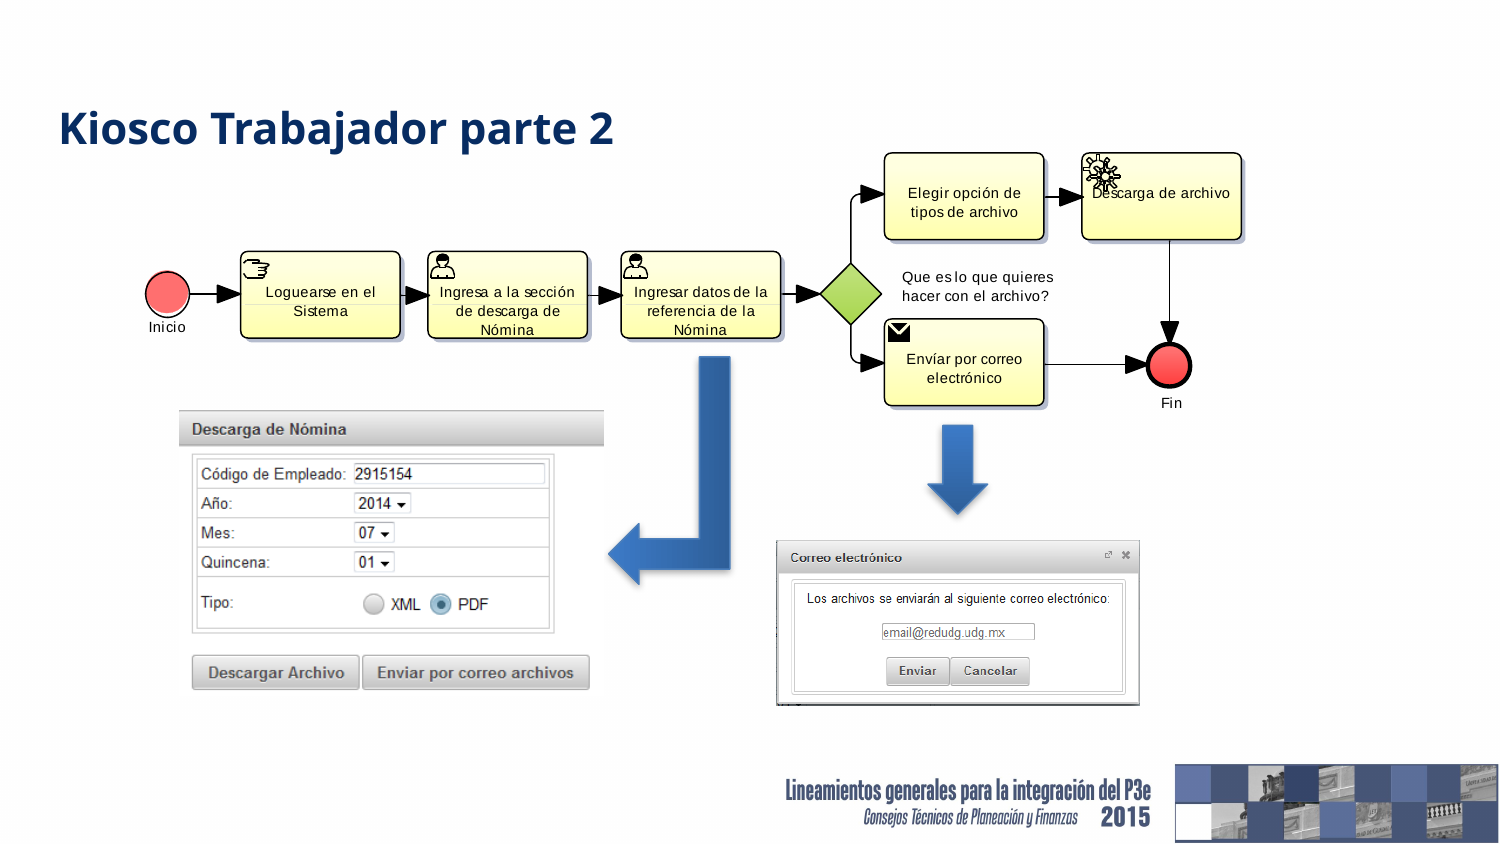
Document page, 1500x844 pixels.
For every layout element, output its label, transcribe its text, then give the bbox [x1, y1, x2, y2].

picture [0, 0, 1500, 844]
text_box Kiosco Trabajador parte 2 [46, 46, 1029, 160]
text_box [608, 453, 731, 586]
text_box [927, 453, 989, 515]
